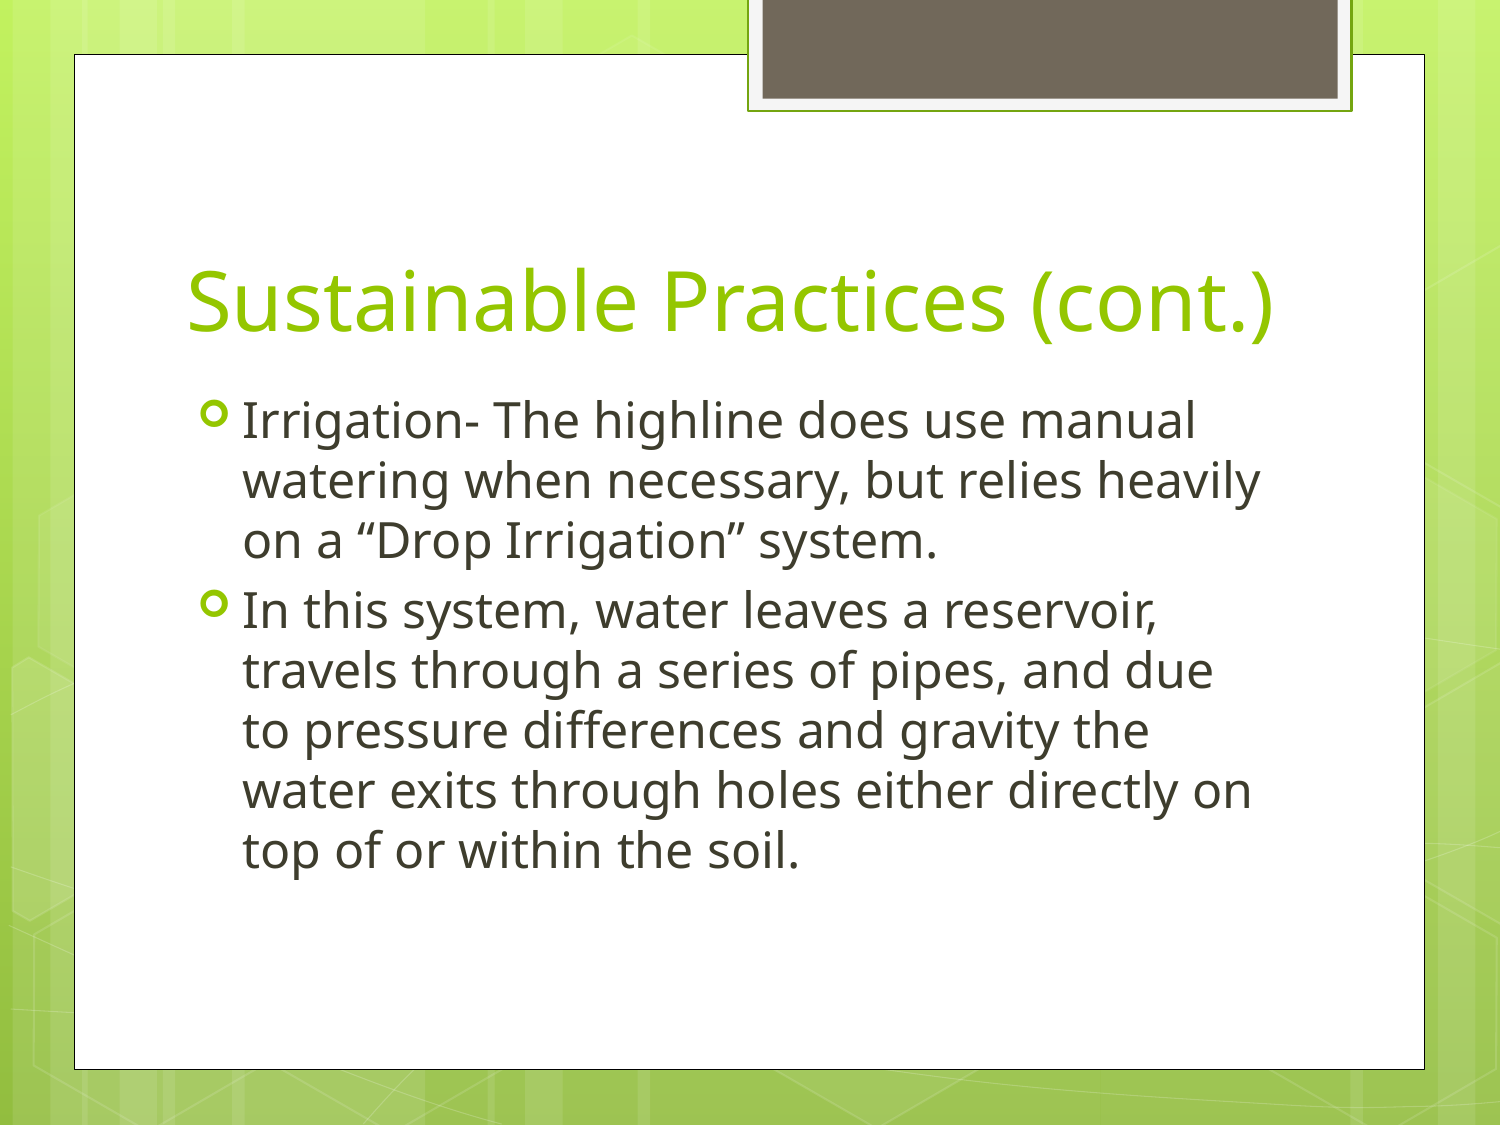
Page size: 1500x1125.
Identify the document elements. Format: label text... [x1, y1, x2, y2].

list Irrigation- The highline does use manual watering when necessary, but relies heavily on a “Drop Irrigation” system. In this system, water leaves a reservoir, travels through a series of pipes, and due to pressure differences and gravity the water exits through holes either directly on top of or within the soil. [171, 381, 1283, 957]
title Sustainable Practices (cont.) [171, 168, 1324, 357]
